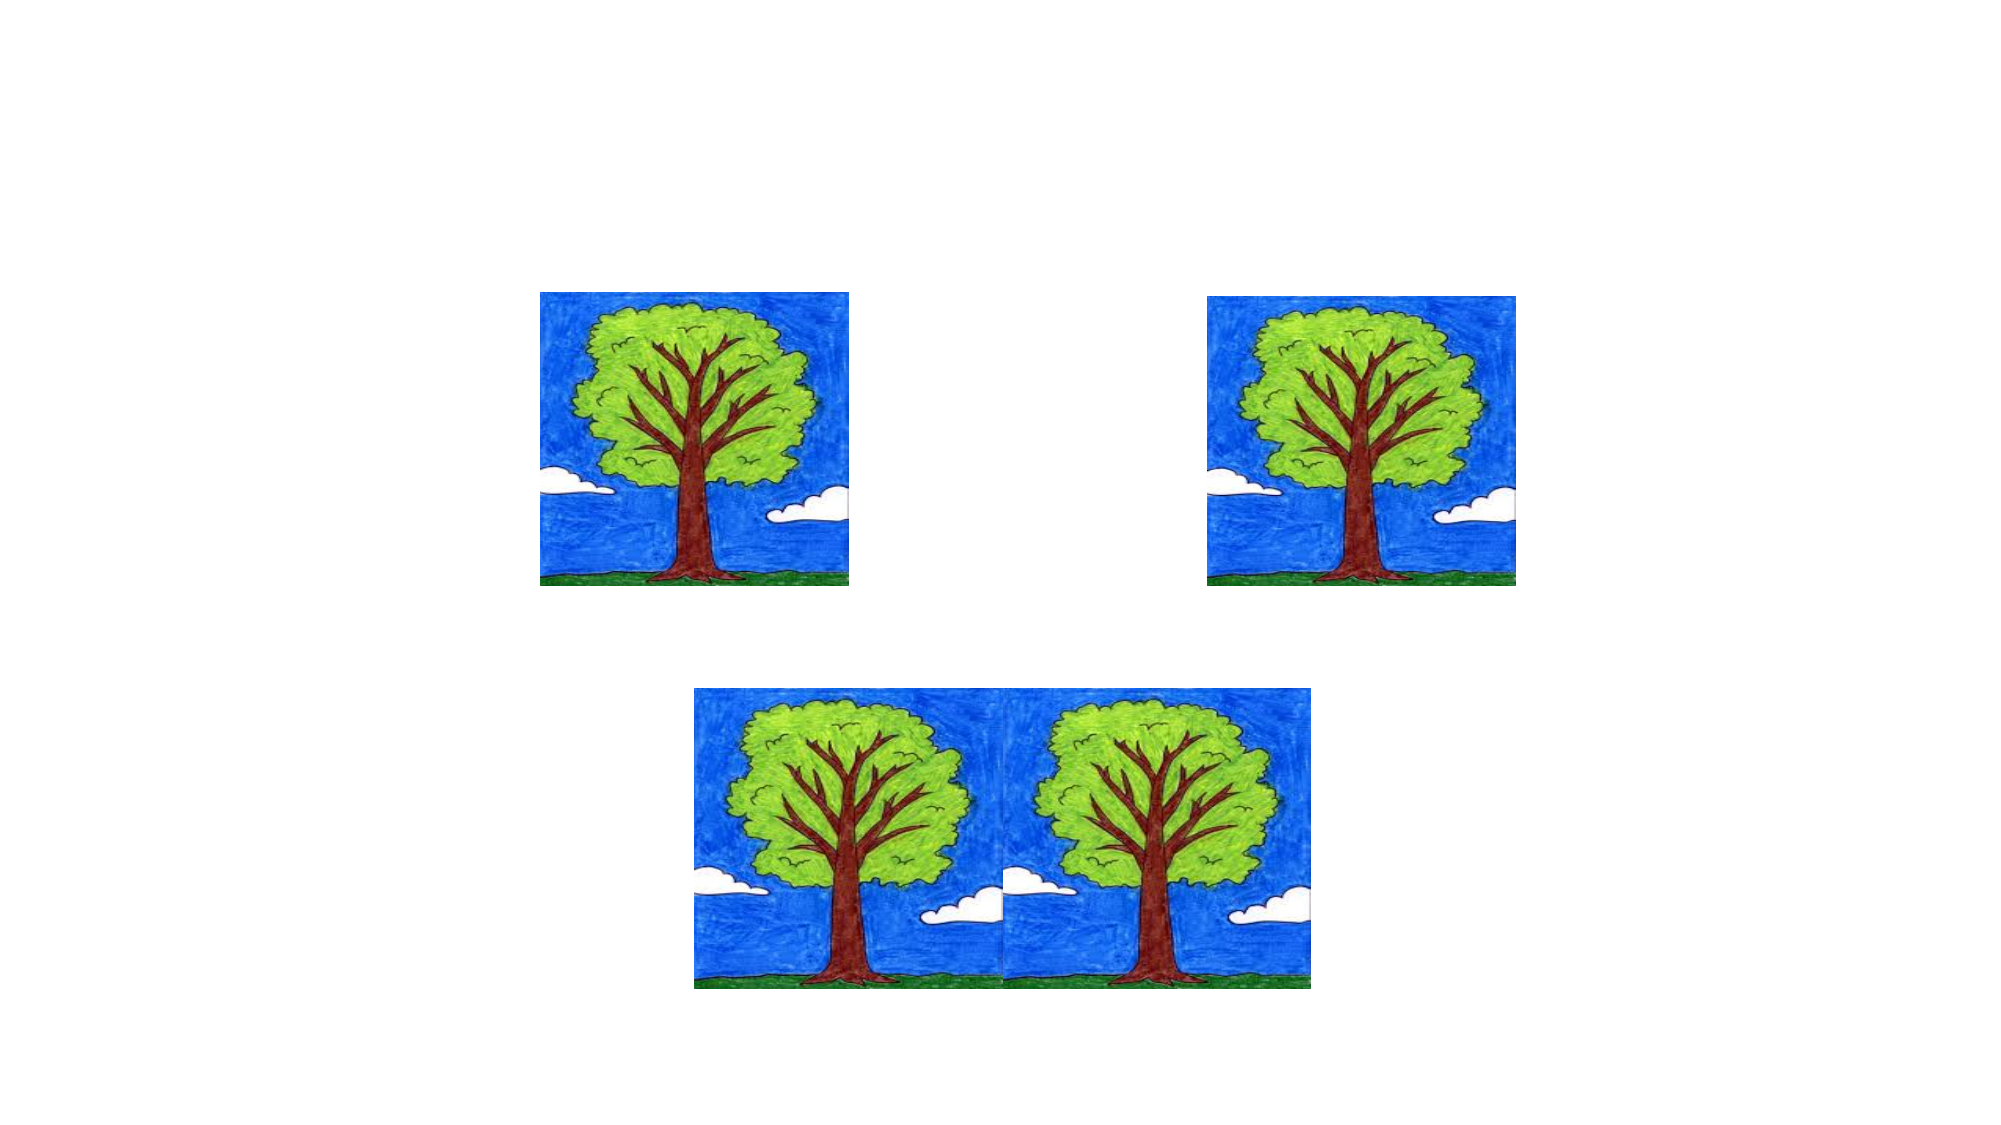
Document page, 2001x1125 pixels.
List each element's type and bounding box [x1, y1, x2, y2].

picture [540, 292, 849, 586]
picture [1207, 296, 1516, 586]
picture [694, 688, 1311, 990]
